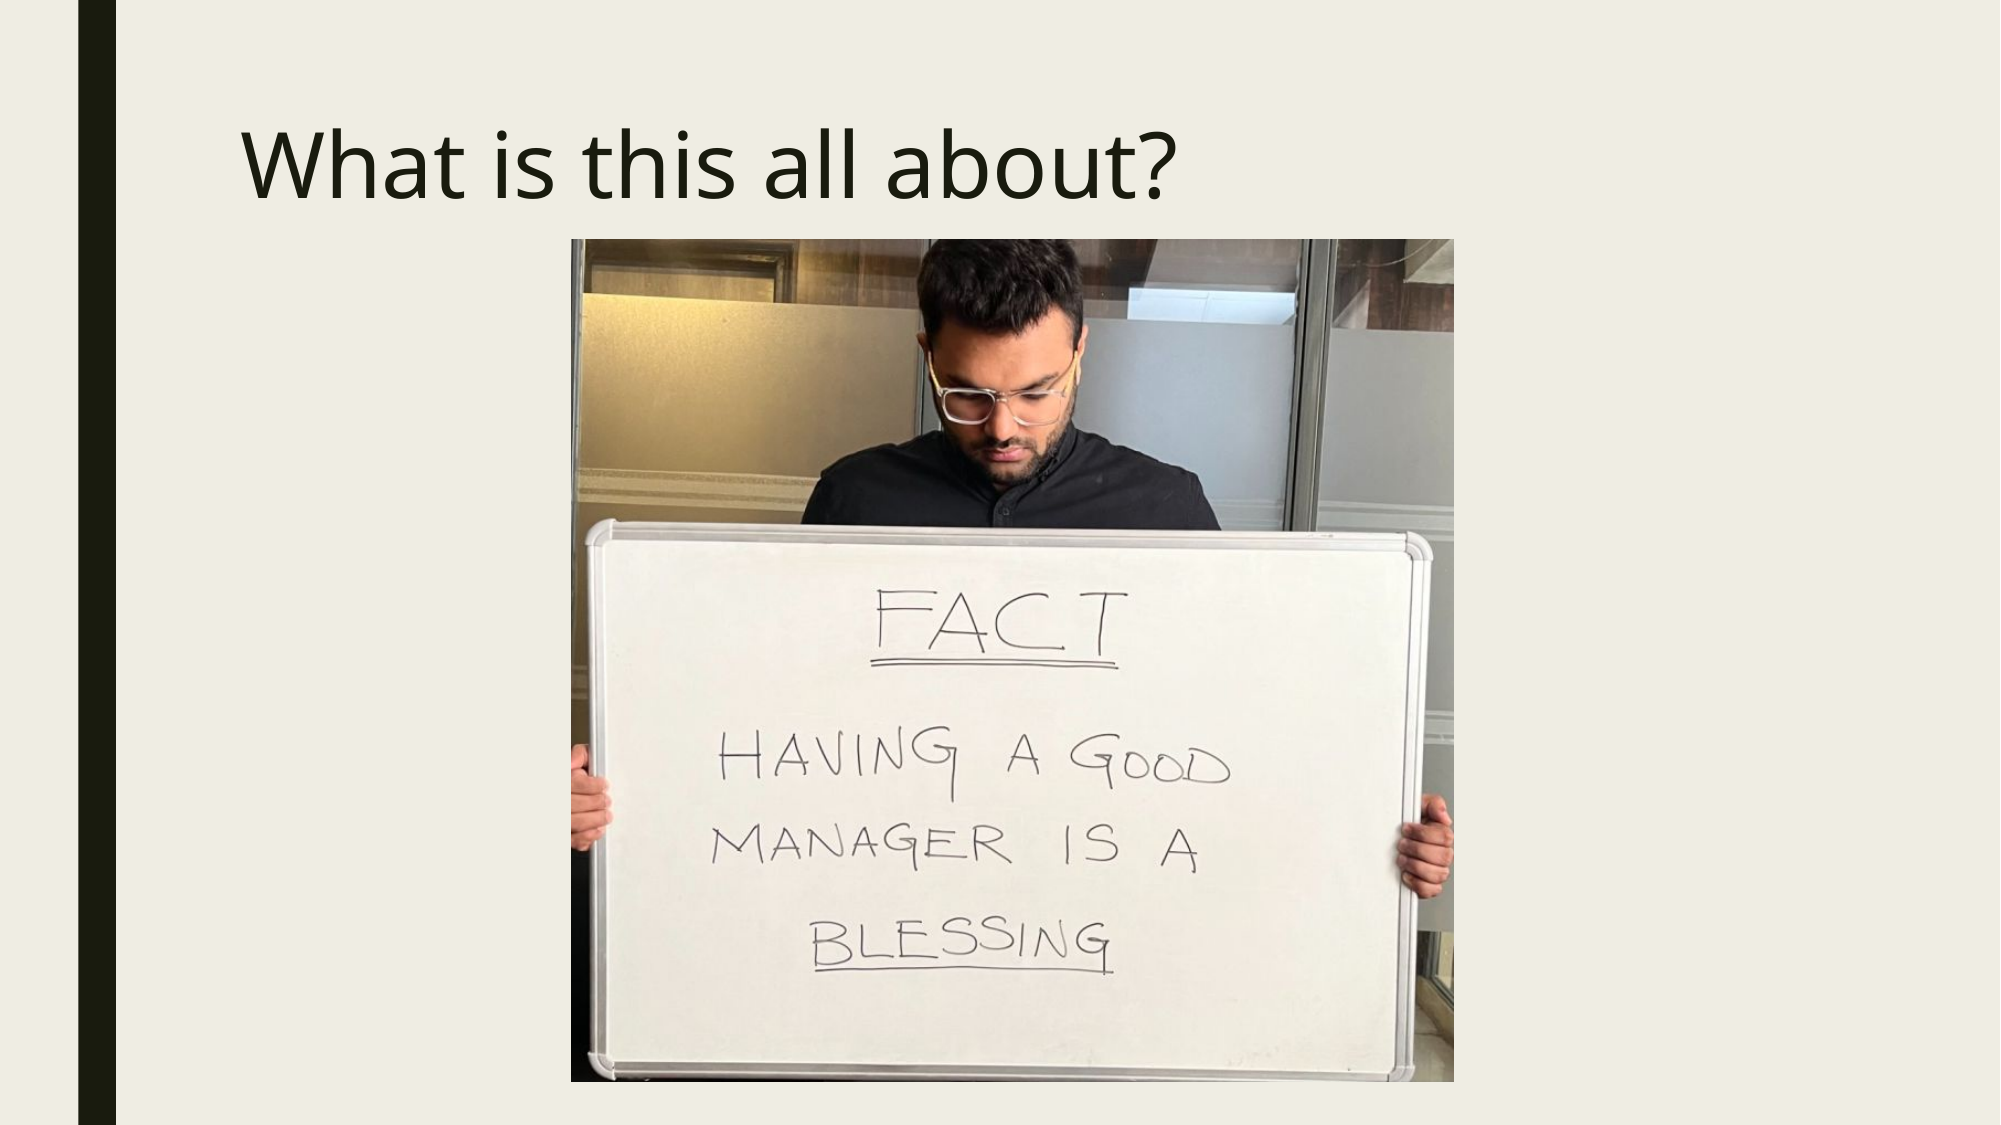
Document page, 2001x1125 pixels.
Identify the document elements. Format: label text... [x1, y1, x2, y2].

picture [571, 239, 1454, 1082]
title What is this all about? [225, 112, 1800, 357]
